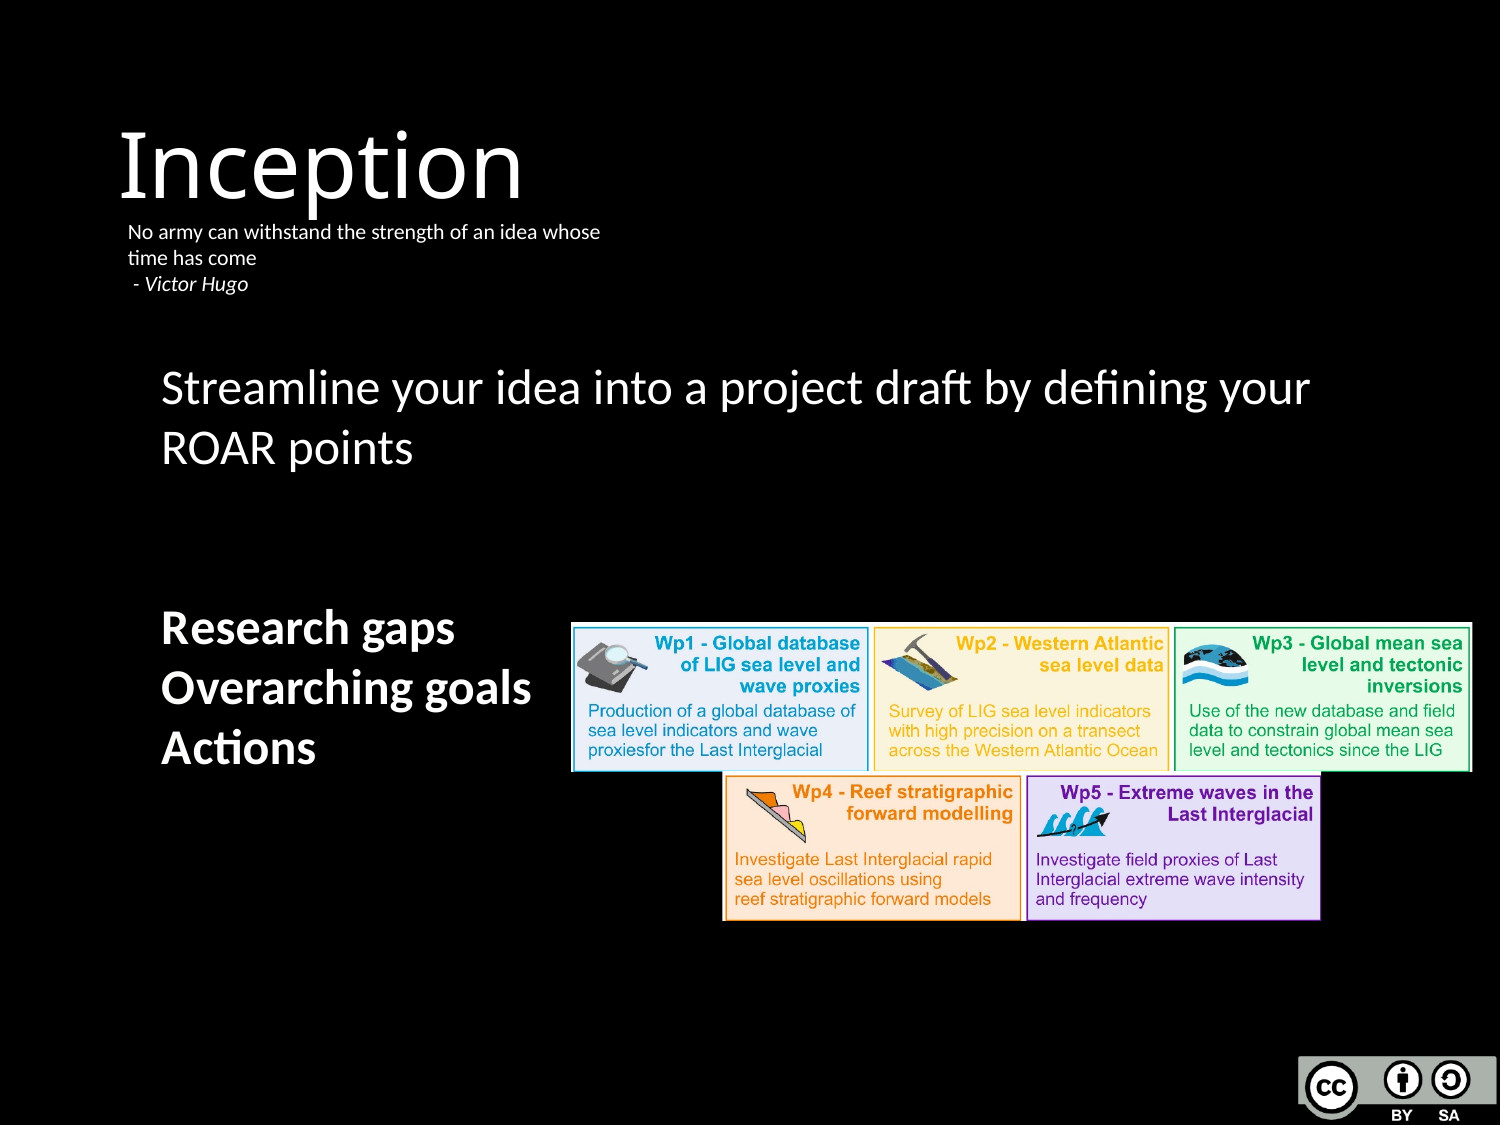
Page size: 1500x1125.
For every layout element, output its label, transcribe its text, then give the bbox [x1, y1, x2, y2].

picture [571, 622, 1473, 921]
text_box No army can withstand the strength of an idea whose time has come - Victor Hugo [113, 209, 628, 304]
picture [1296, 1054, 1498, 1125]
title Inception [103, 59, 1397, 278]
text_box Streamline your idea into a project draft by defining your ROAR points Research gaps Overarching goals Actions [146, 347, 1354, 782]
